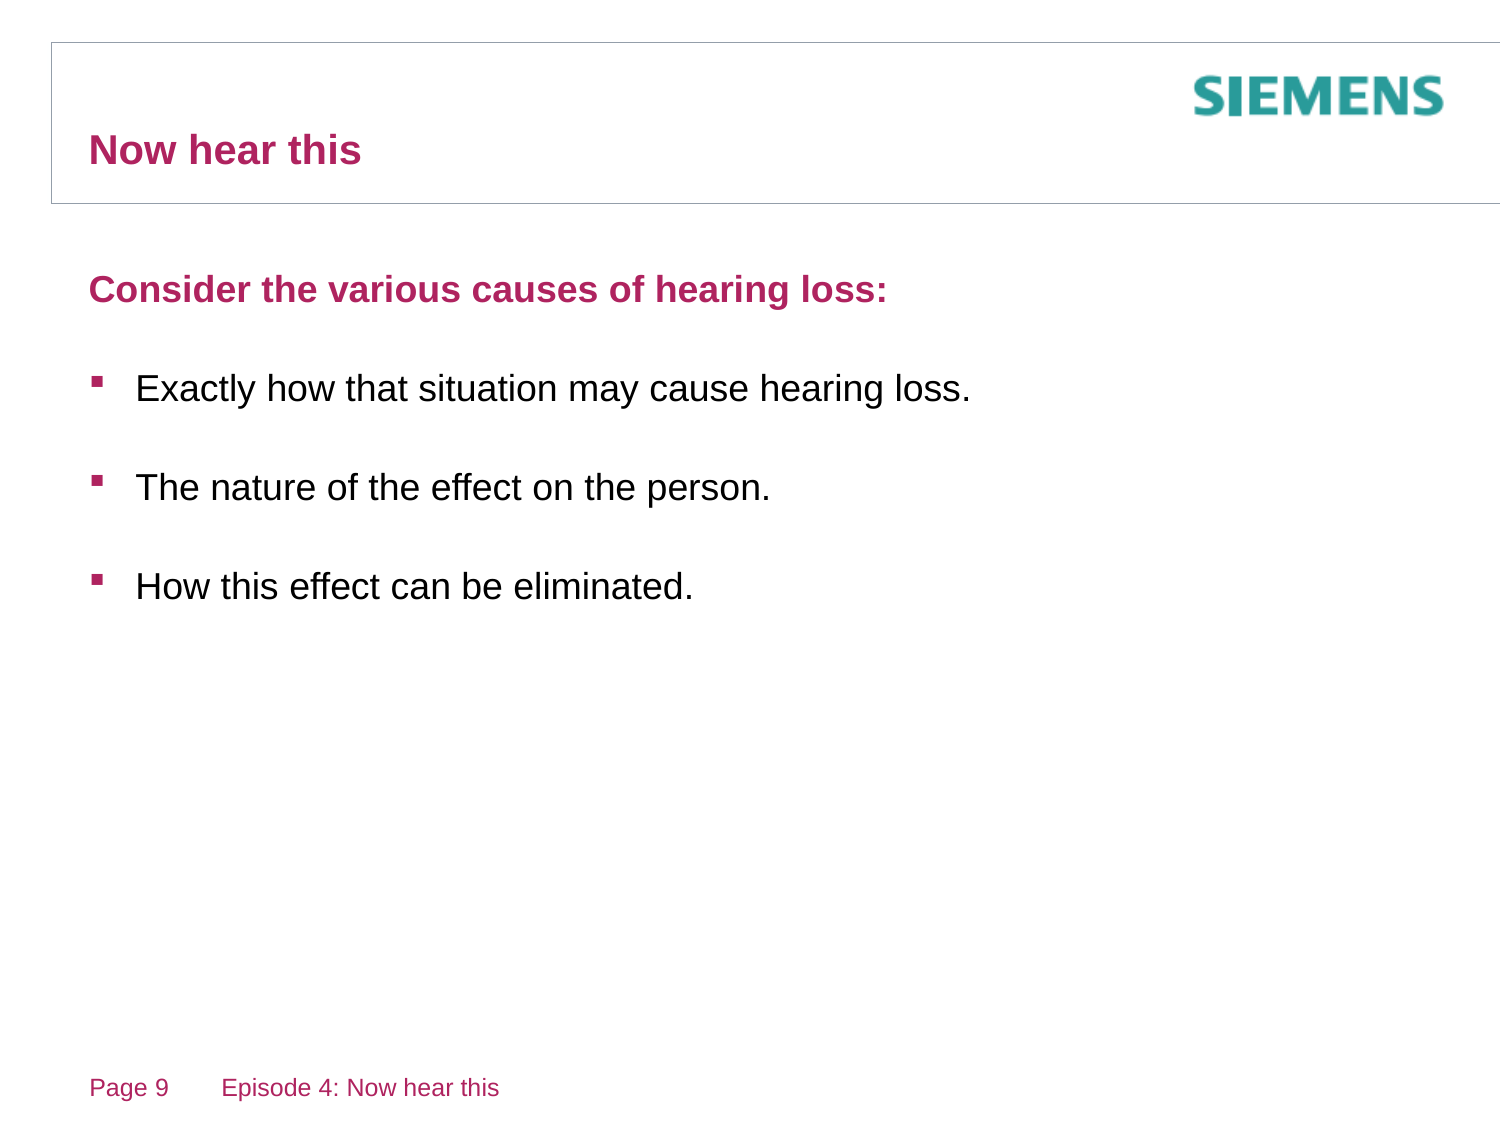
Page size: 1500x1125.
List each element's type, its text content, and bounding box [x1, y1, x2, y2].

slide_number Page 9 [74, 1064, 206, 1110]
list Consider the various causes of hearing loss: Exactly how that situation may cause hearing loss. The nature of the effect on the person. How this effect can be eliminated. [88, 260, 1400, 1029]
text_box Episode 4: Now hear this [206, 1064, 801, 1125]
picture [51, 42, 1500, 204]
